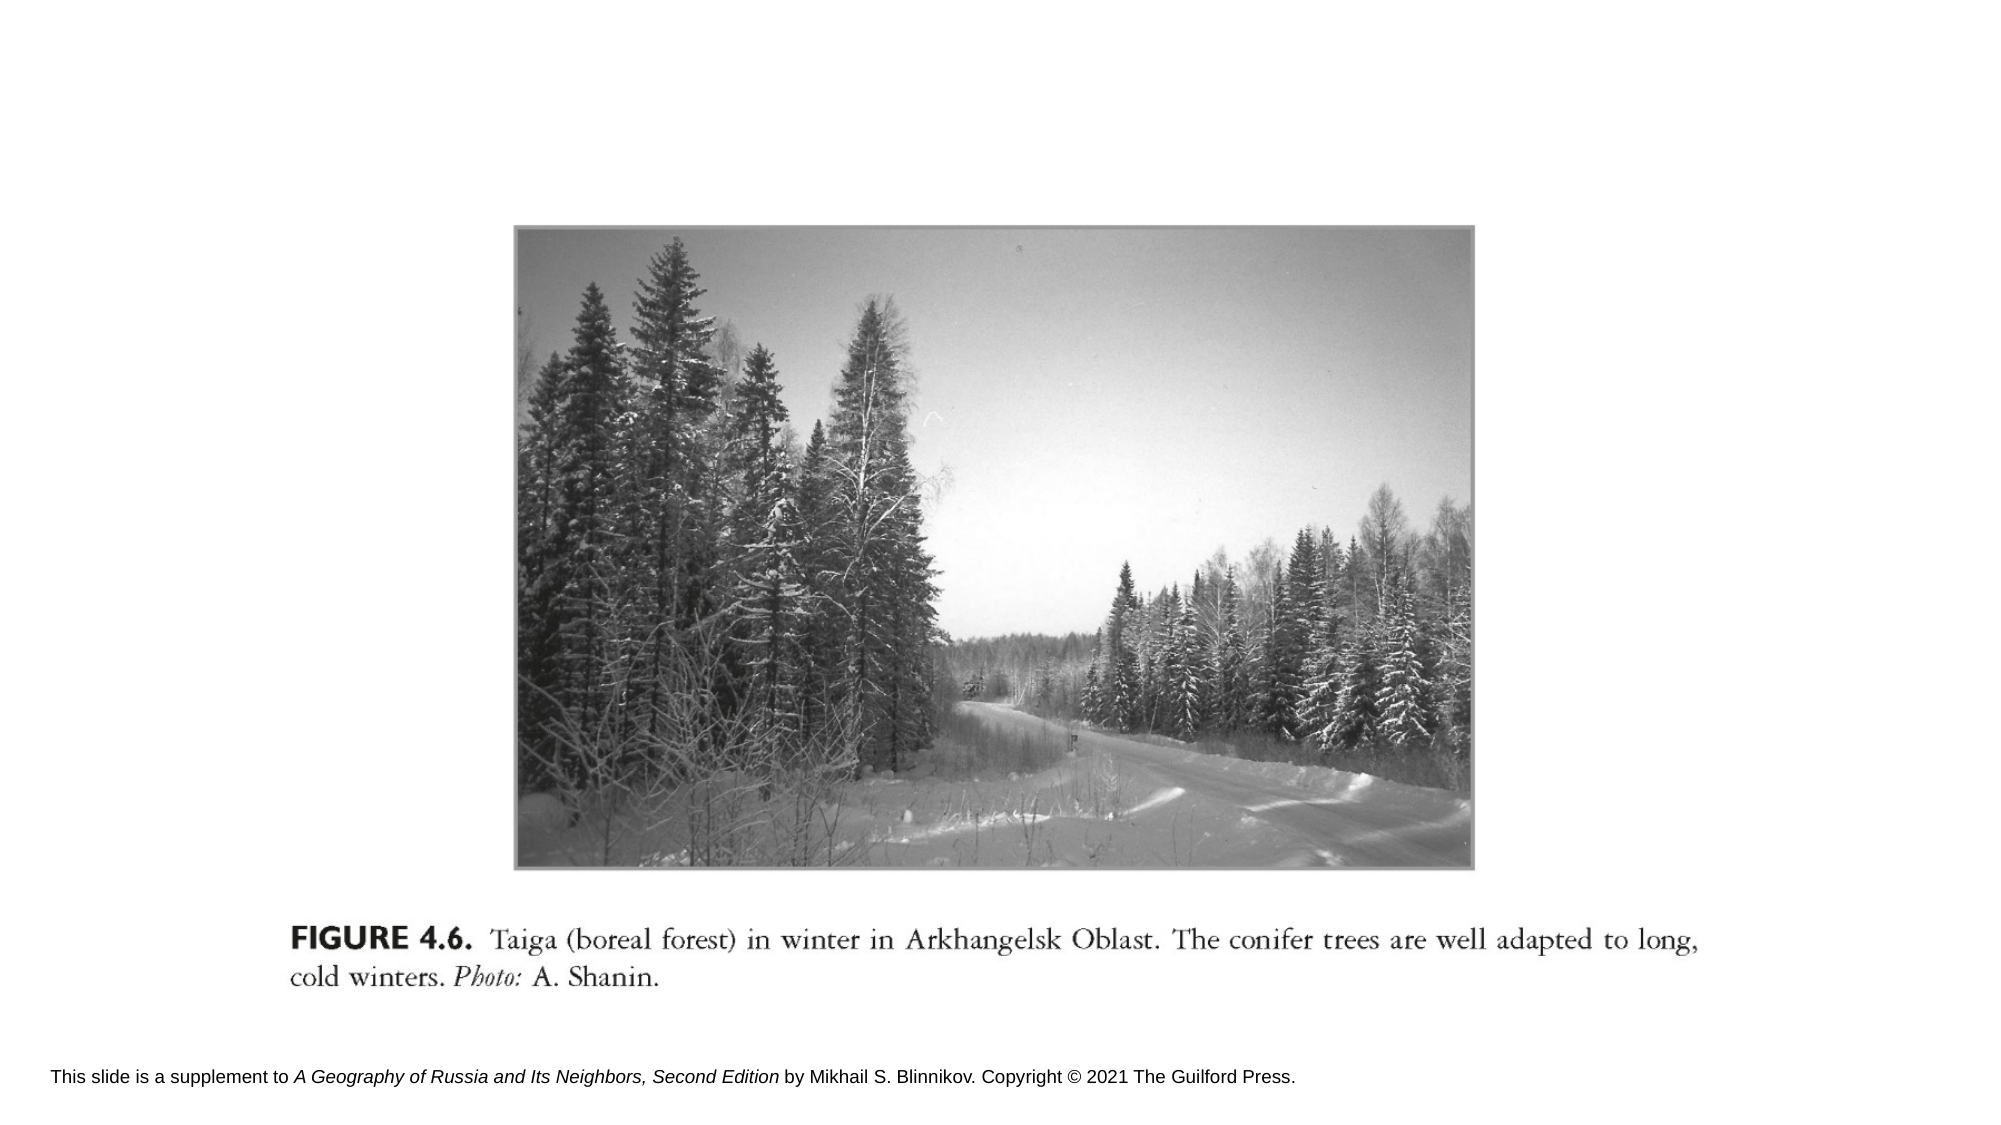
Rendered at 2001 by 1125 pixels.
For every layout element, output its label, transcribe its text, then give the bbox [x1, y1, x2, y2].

title This slide is a supplement to A Geography of Russia and Its Neighbors, Second Edition by Mikhail S. Blinnikov. Copyright © 2021 The Guilford Press. [35, 1035, 1602, 1095]
picture [273, 205, 1710, 1005]
